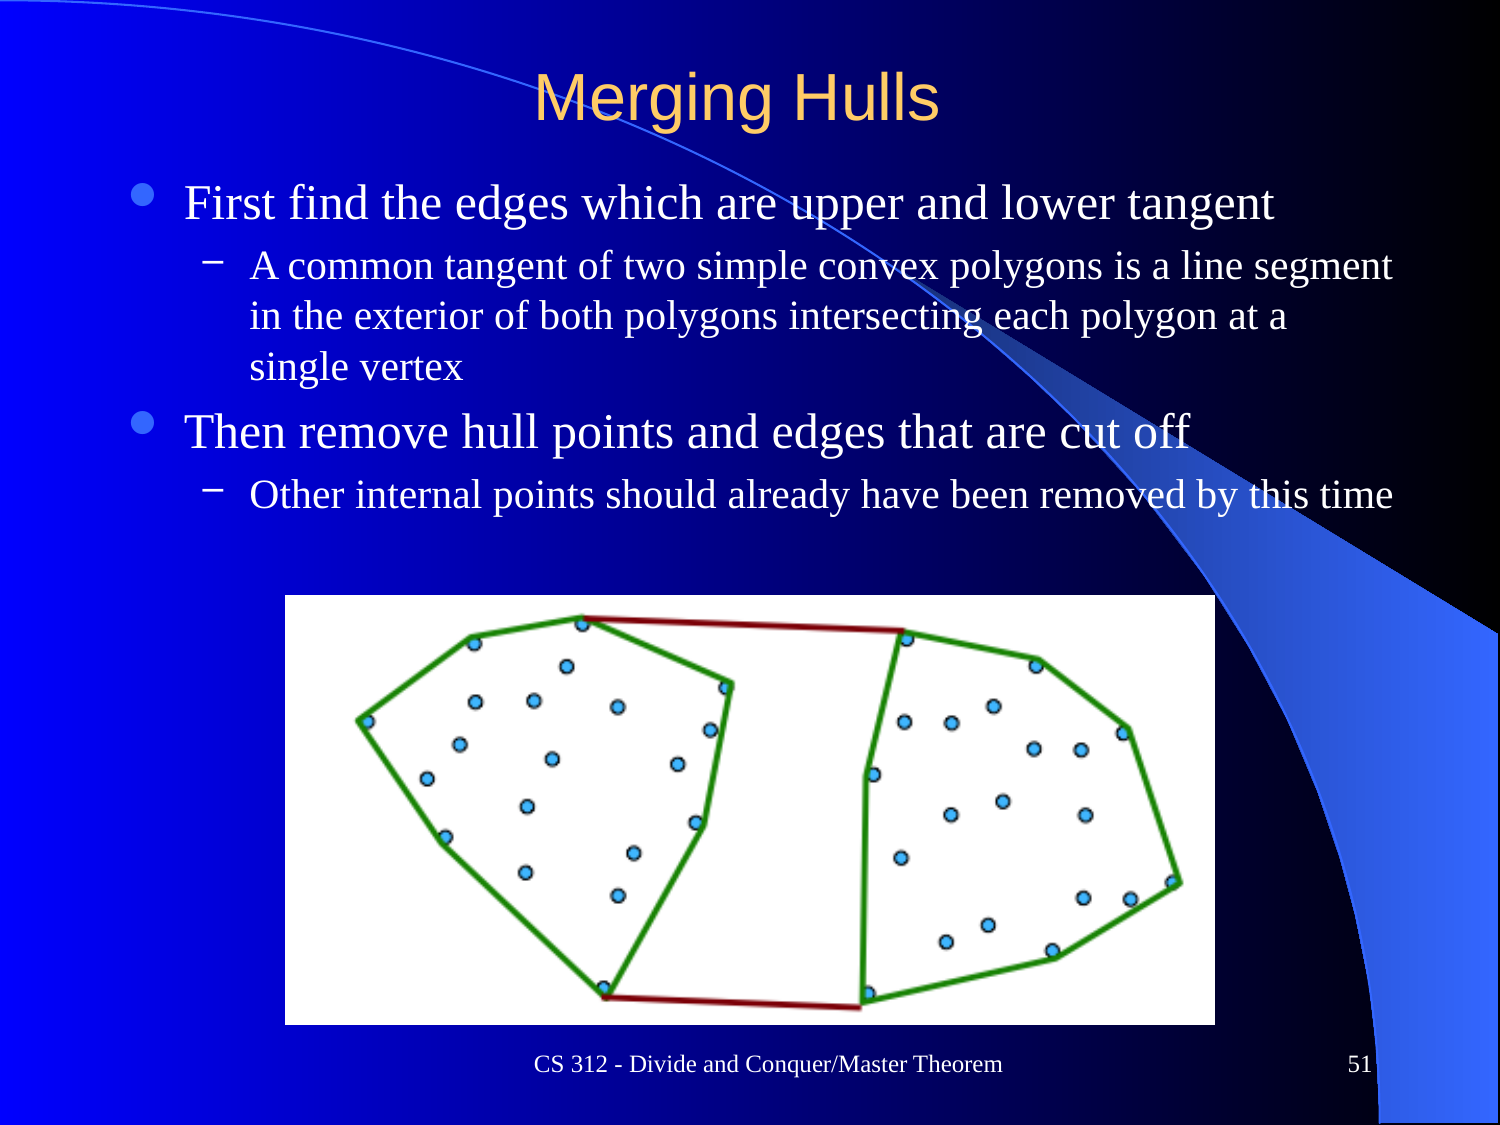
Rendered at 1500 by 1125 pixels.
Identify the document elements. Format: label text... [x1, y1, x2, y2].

picture [285, 595, 1215, 1026]
list First find the edges which are upper and lower tangent A common tangent of two simple convex polygons is a line segment in the exterior of both polygons intersecting each polygon at a single vertex Then remove hull points and edges that are cut off Other internal points should already have been removed by this time [112, 162, 1413, 563]
title Merging Hulls [99, 24, 1376, 163]
slide_number 51 [1074, 1024, 1388, 1101]
footer CS 312 - Divide and Conquer/Master Theorem [474, 1034, 1063, 1101]
